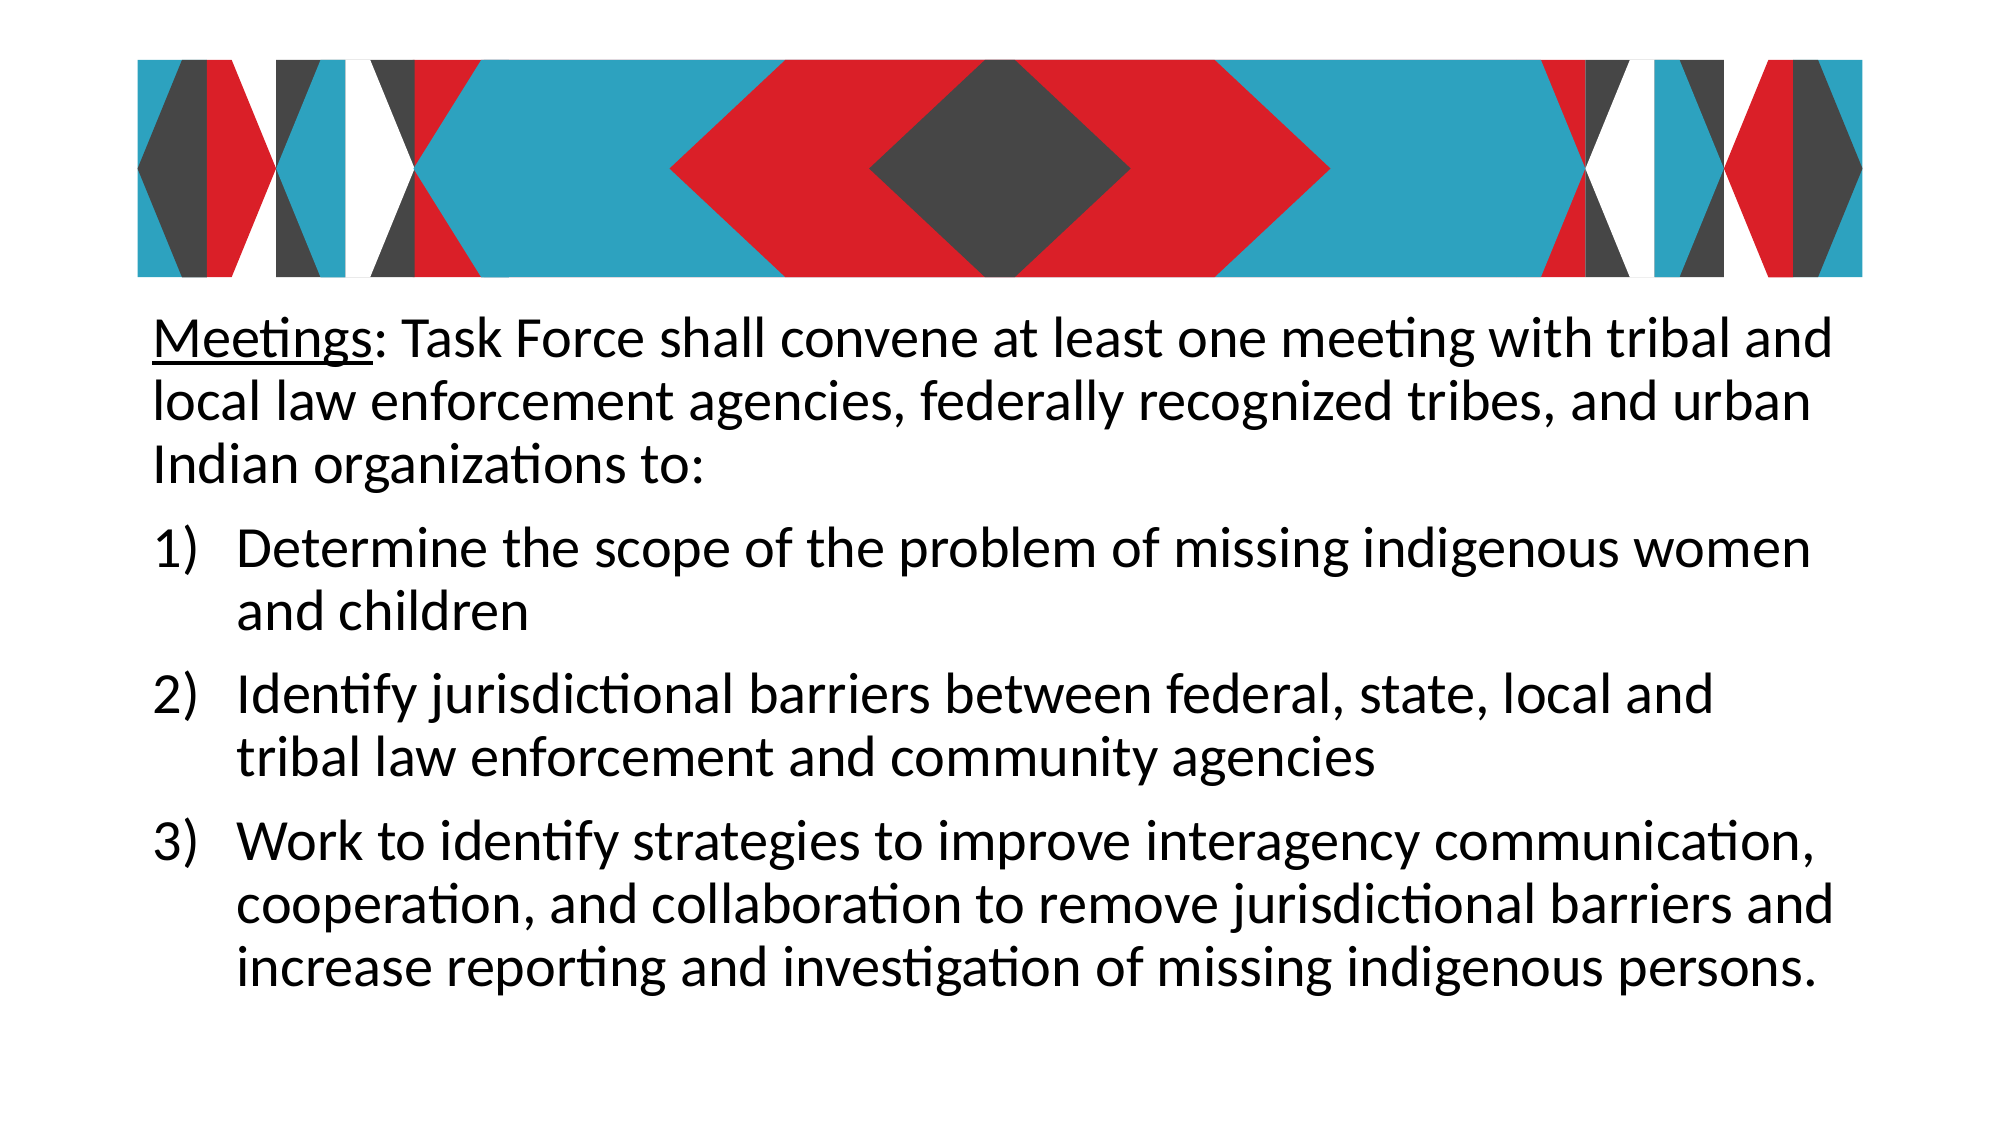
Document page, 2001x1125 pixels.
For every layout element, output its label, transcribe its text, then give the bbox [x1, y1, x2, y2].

list Meetings: Task Force shall convene at least one meeting with tribal and local law enforcement agencies, federally recognized tribes, and urban Indian organizations to: Determine the scope of the problem of missing indigenous women and children Identify jurisdictional barriers between federal, state, local and tribal law enforcement and community agencies Work to identify strategies to improve interagency communication, cooperation, and collaboration to remove jurisdictional barriers and increase reporting and investigation of missing indigenous persons. [137, 299, 1863, 1014]
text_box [137, 59, 1863, 278]
